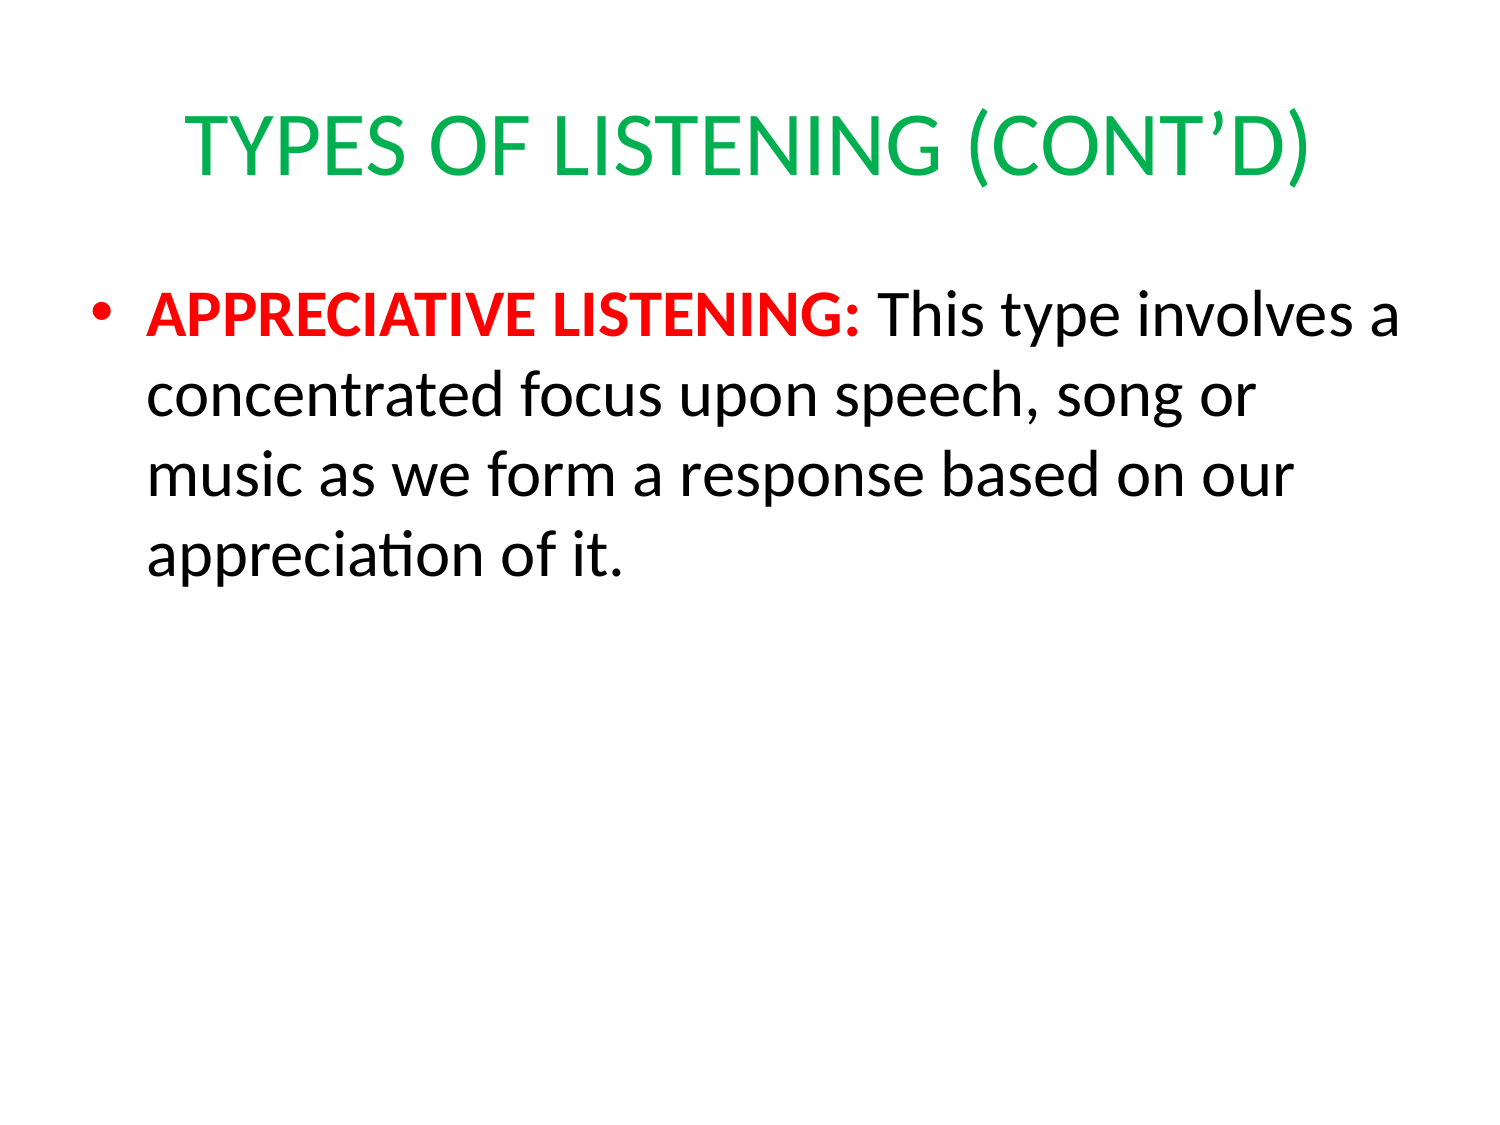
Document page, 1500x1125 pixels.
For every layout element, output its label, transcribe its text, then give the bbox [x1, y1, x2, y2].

title TYPES OF LISTENING (CONT’D) [75, 45, 1425, 233]
list APPRECIATIVE LISTENING: This type involves a concentrated focus upon speech, song or music as we form a response based on our appreciation of it. [75, 262, 1425, 1005]
